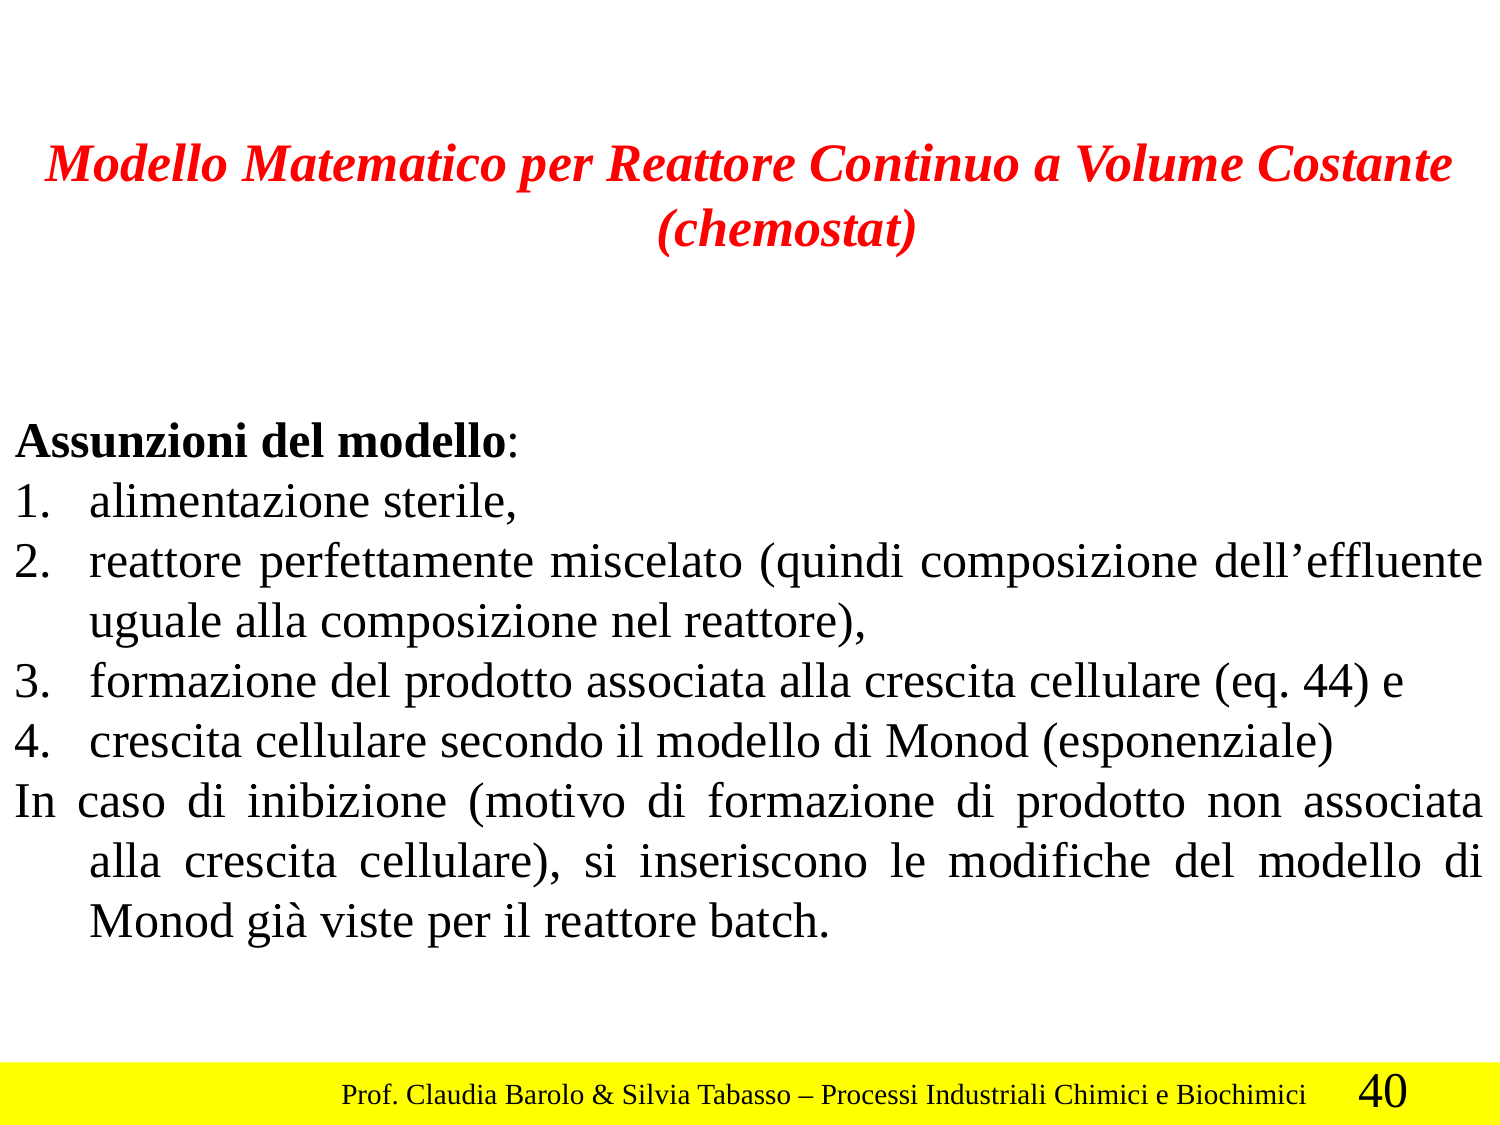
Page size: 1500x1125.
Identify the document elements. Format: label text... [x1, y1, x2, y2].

text_box Modello Matematico per Reattore Continuo a Volume Costante (chemostat) Assunzioni del modello: alimentazione sterile, reattore perfettamente miscelato (quindi composizione dell’effluente uguale alla composizione nel reattore), formazione del prodotto associata alla crescita cellulare (eq. 44) e crescita cellulare secondo il modello di Monod (esponenziale) In caso di inibizione (motivo di formazione di prodotto non associata alla crescita cellulare), si inseriscono le modifiche del modello di Monod già viste per il reattore batch. [0, 120, 1500, 955]
text_box 40 [1343, 1049, 1500, 1125]
